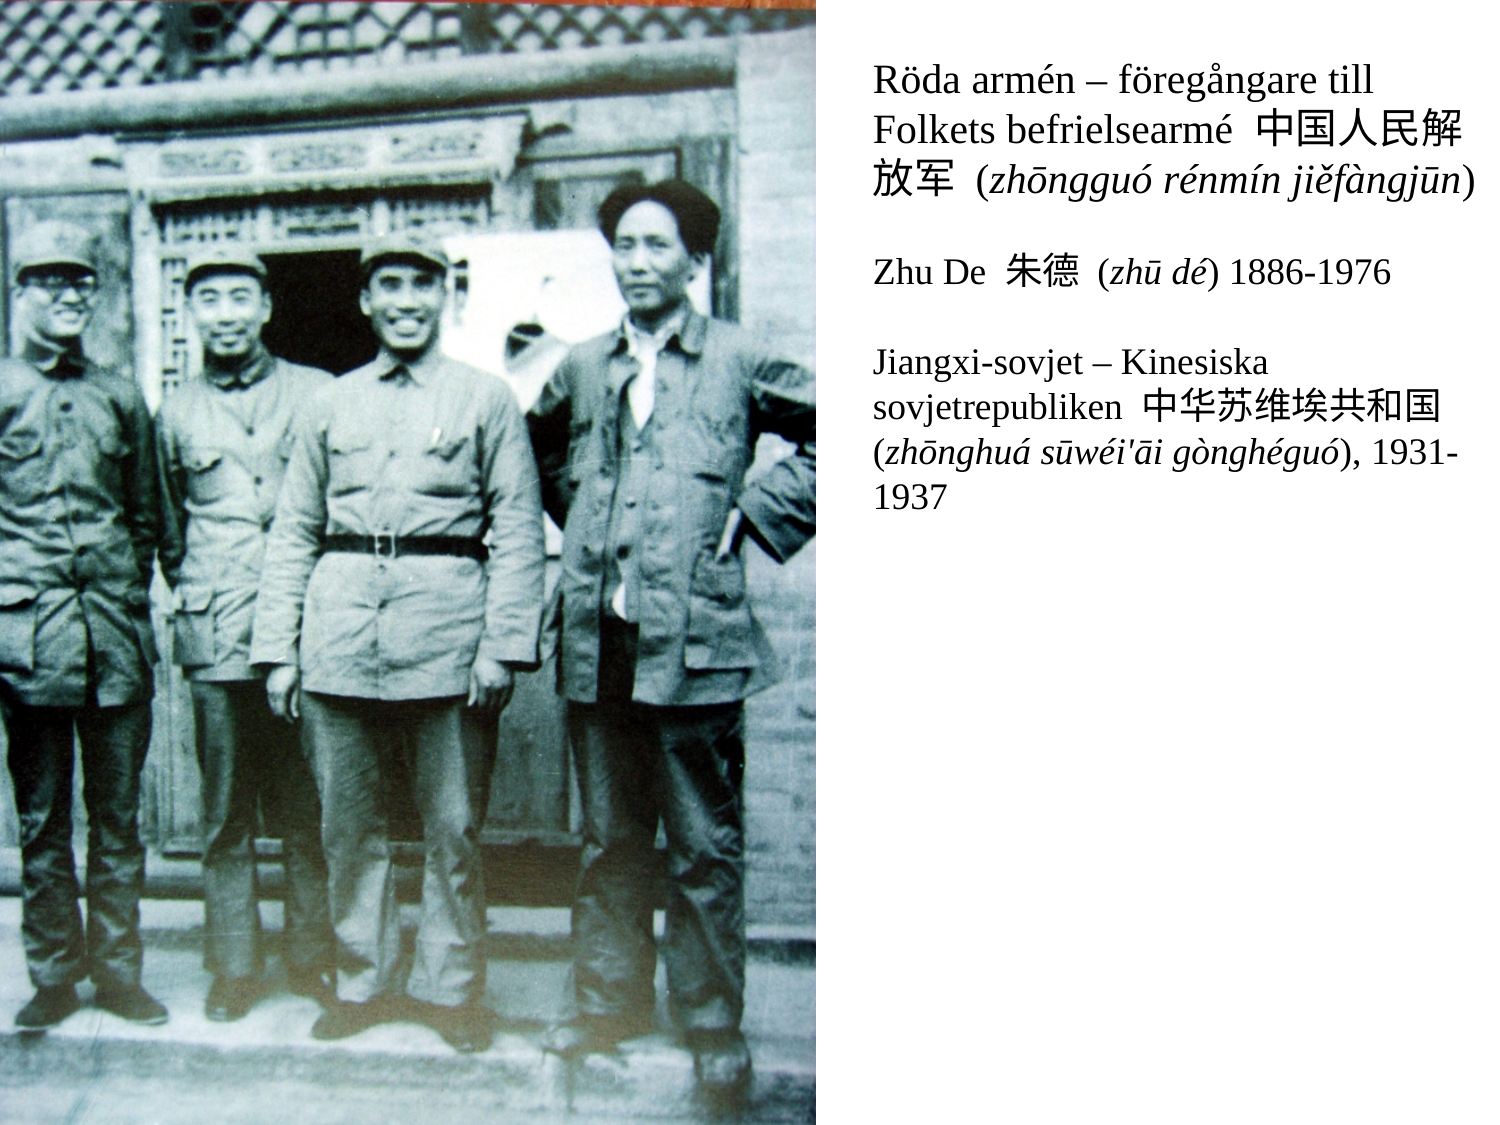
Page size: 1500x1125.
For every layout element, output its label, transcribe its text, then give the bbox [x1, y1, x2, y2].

picture [0, 0, 816, 1125]
text_box Röda armén – föregångare till Folkets befrielsearmé 中国人民解放军 (zhōngguó rénmín jiěfàngjūn) Zhu De 朱德 (zhū dé) 1886-1976 Jiangxi-sovjet – Kinesiska sovjetrepubliken 中华苏维埃共和国 (zhōnghuá sūwéi'āi gònghéguó), 1931-1937 [858, 44, 1500, 795]
